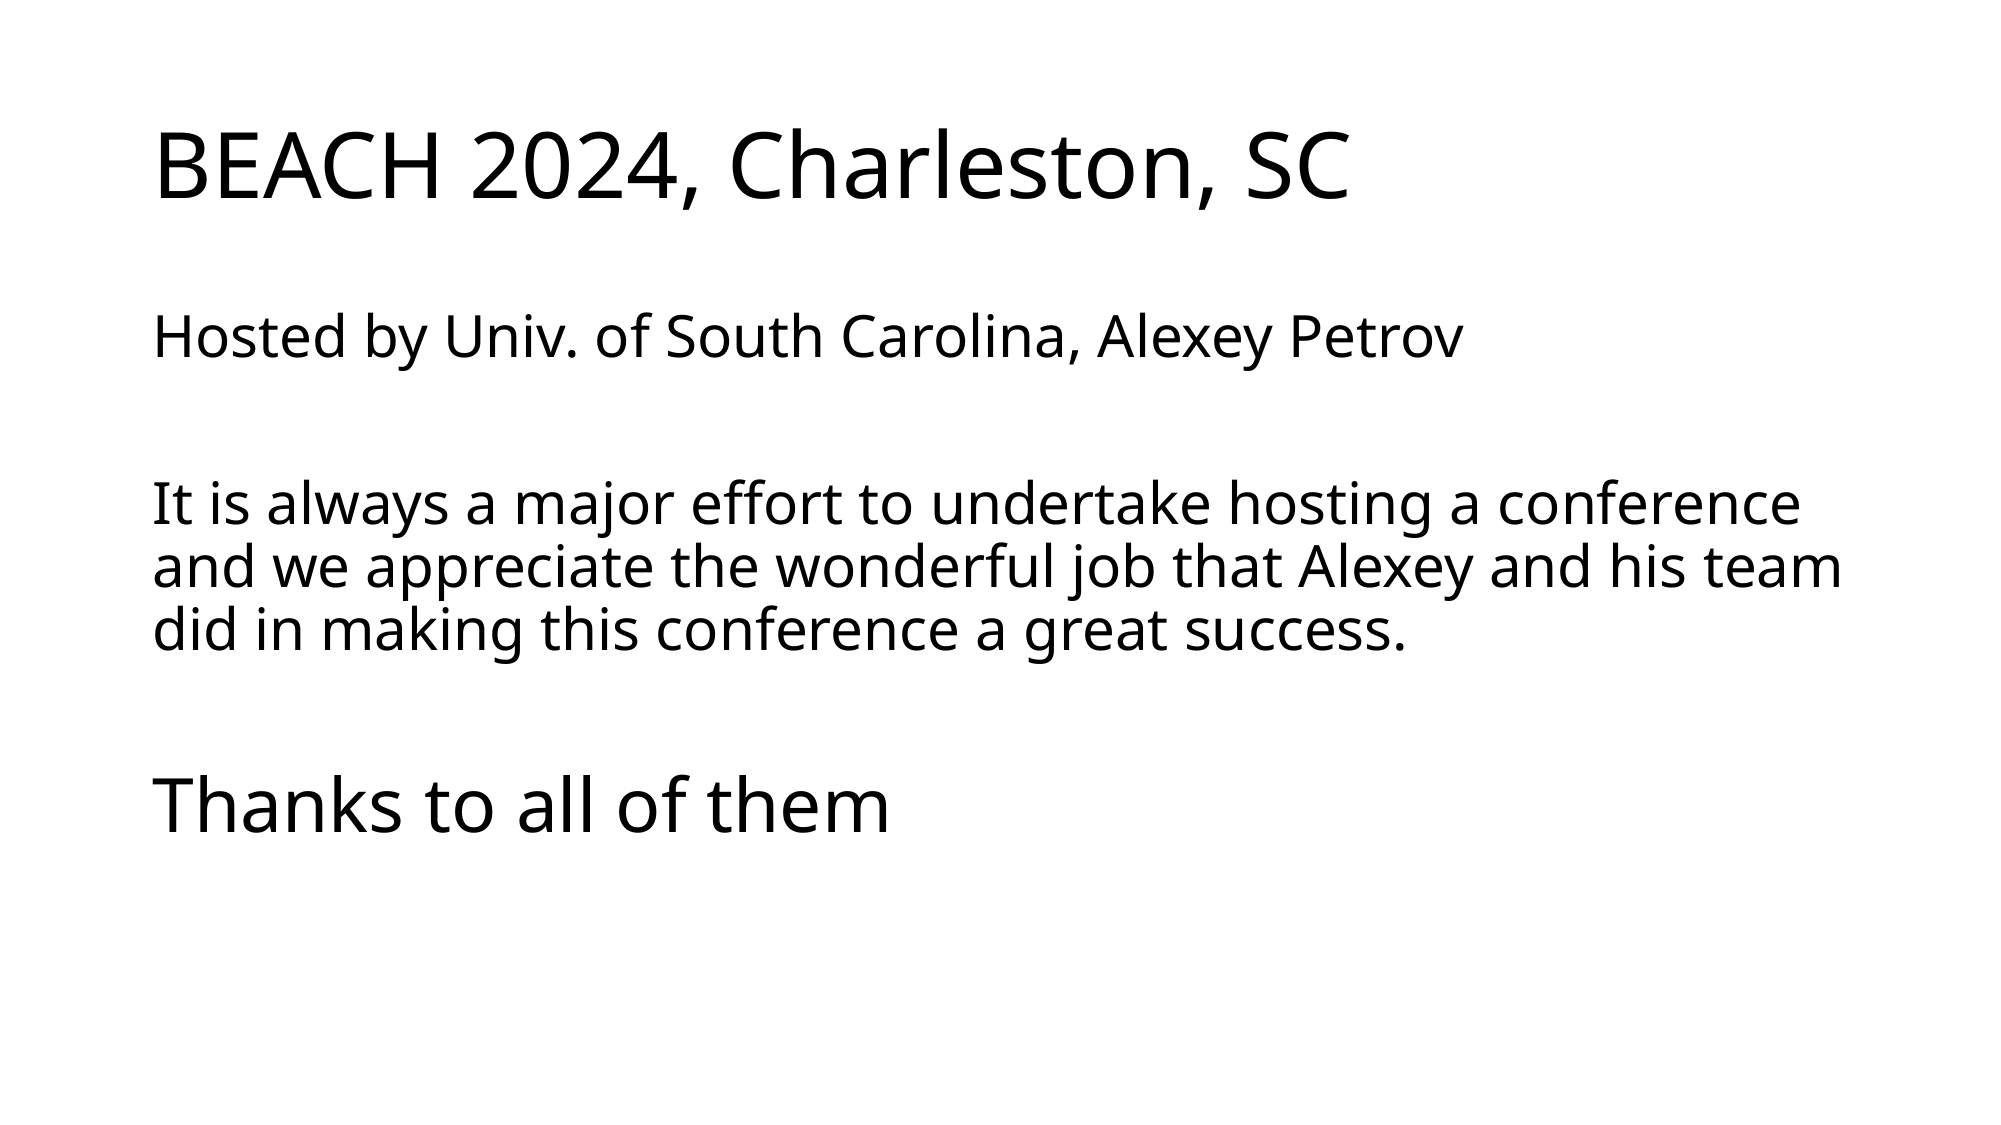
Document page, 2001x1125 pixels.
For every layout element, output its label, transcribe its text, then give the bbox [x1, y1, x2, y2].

list Hosted by Univ. of South Carolina, Alexey Petrov It is always a major effort to undertake hosting a conference and we appreciate the wonderful job that Alexey and his team did in making this conference a great success. Thanks to all of them [137, 299, 1863, 1014]
title BEACH 2024, Charleston, SC [137, 59, 1863, 278]
